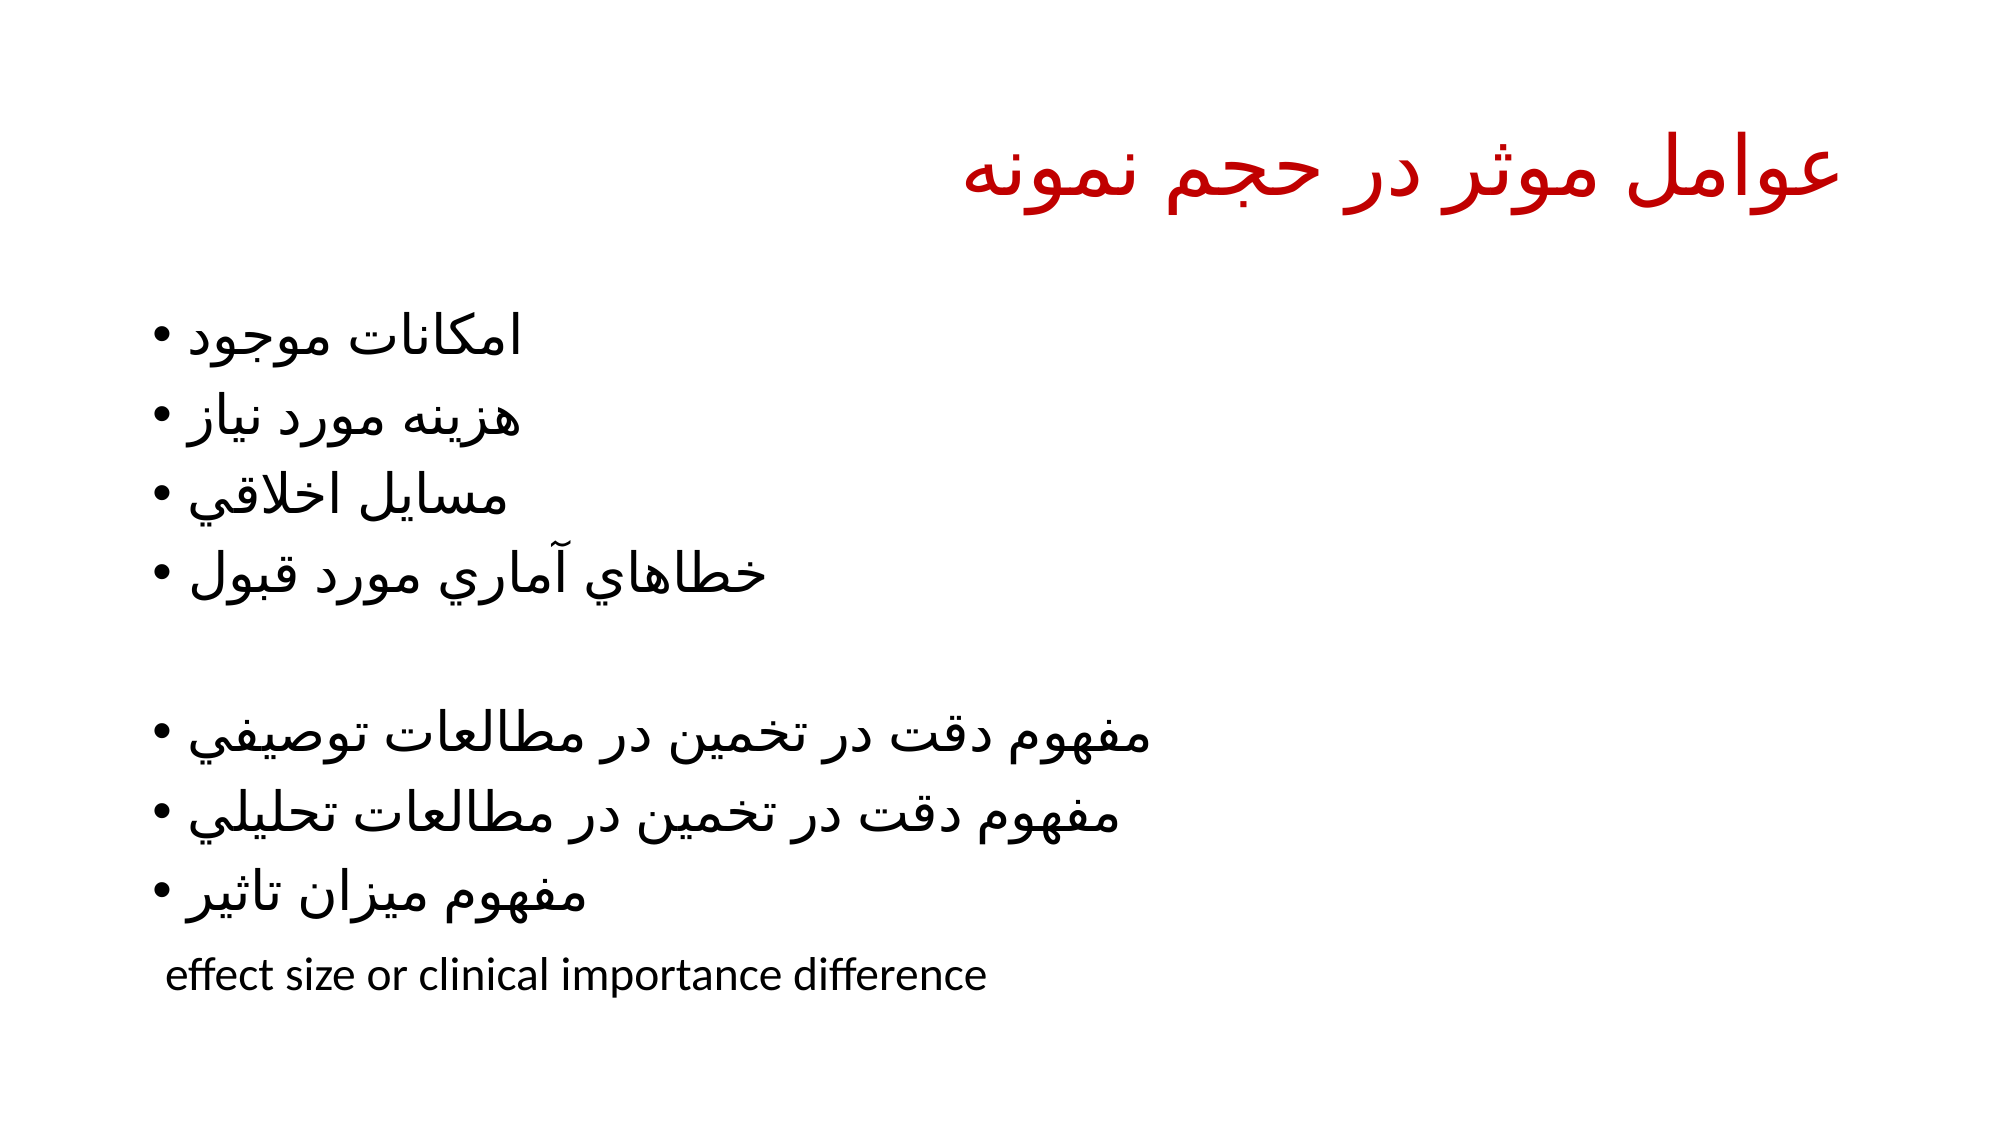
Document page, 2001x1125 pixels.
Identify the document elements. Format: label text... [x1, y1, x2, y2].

list امكانات موجود هزينه مورد نياز مسايل اخلاقي خطاهاي آماري مورد قبول مفهوم دقت در تخمين در مطالعات توصيفي مفهوم دقت در تخمين در مطالعات تحليلي مفهوم ميزان تاثير effect size or clinical importance difference [137, 299, 1863, 1014]
title عوامل موثر در حجم نمونه [137, 59, 1863, 278]
